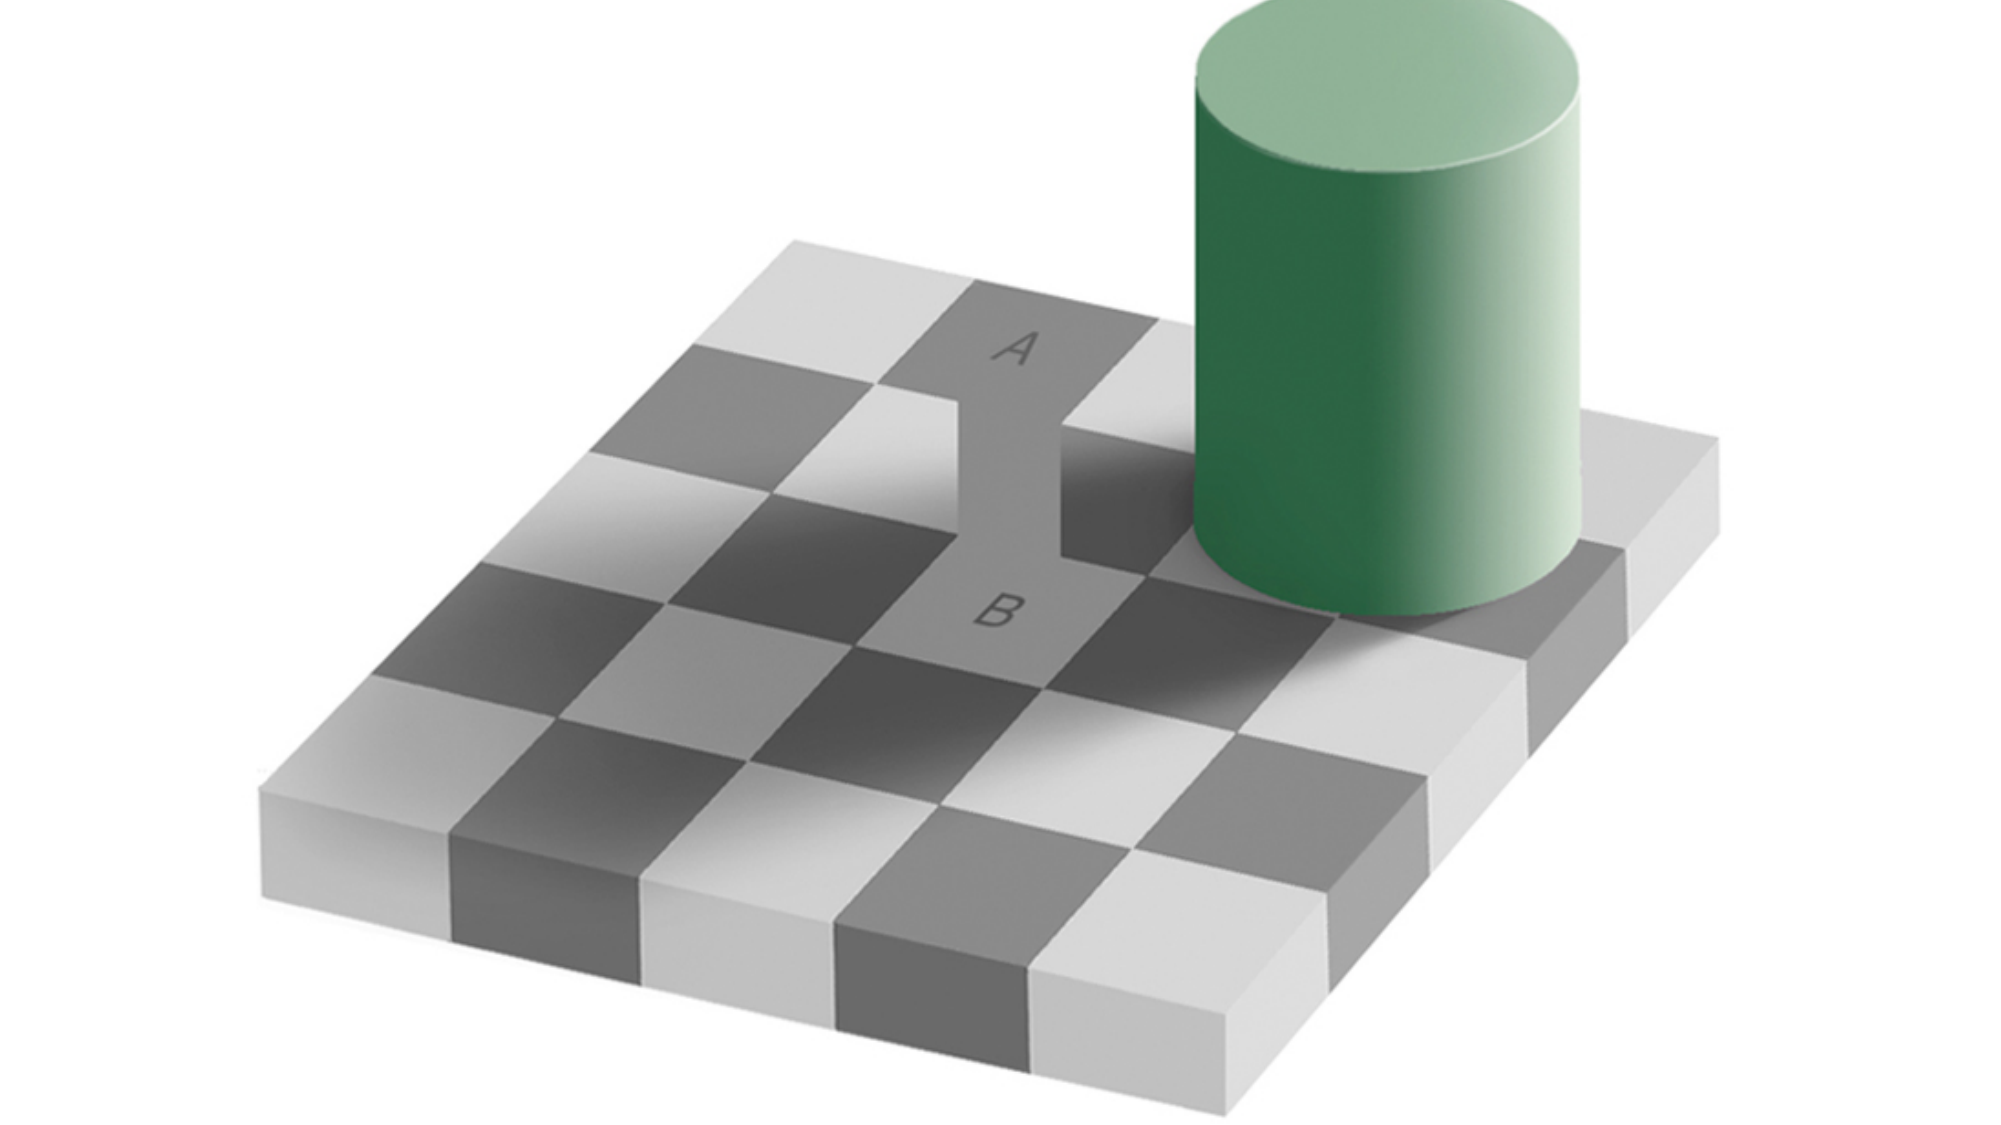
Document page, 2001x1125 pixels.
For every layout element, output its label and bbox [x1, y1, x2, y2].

list [140, 0, 1867, 1125]
